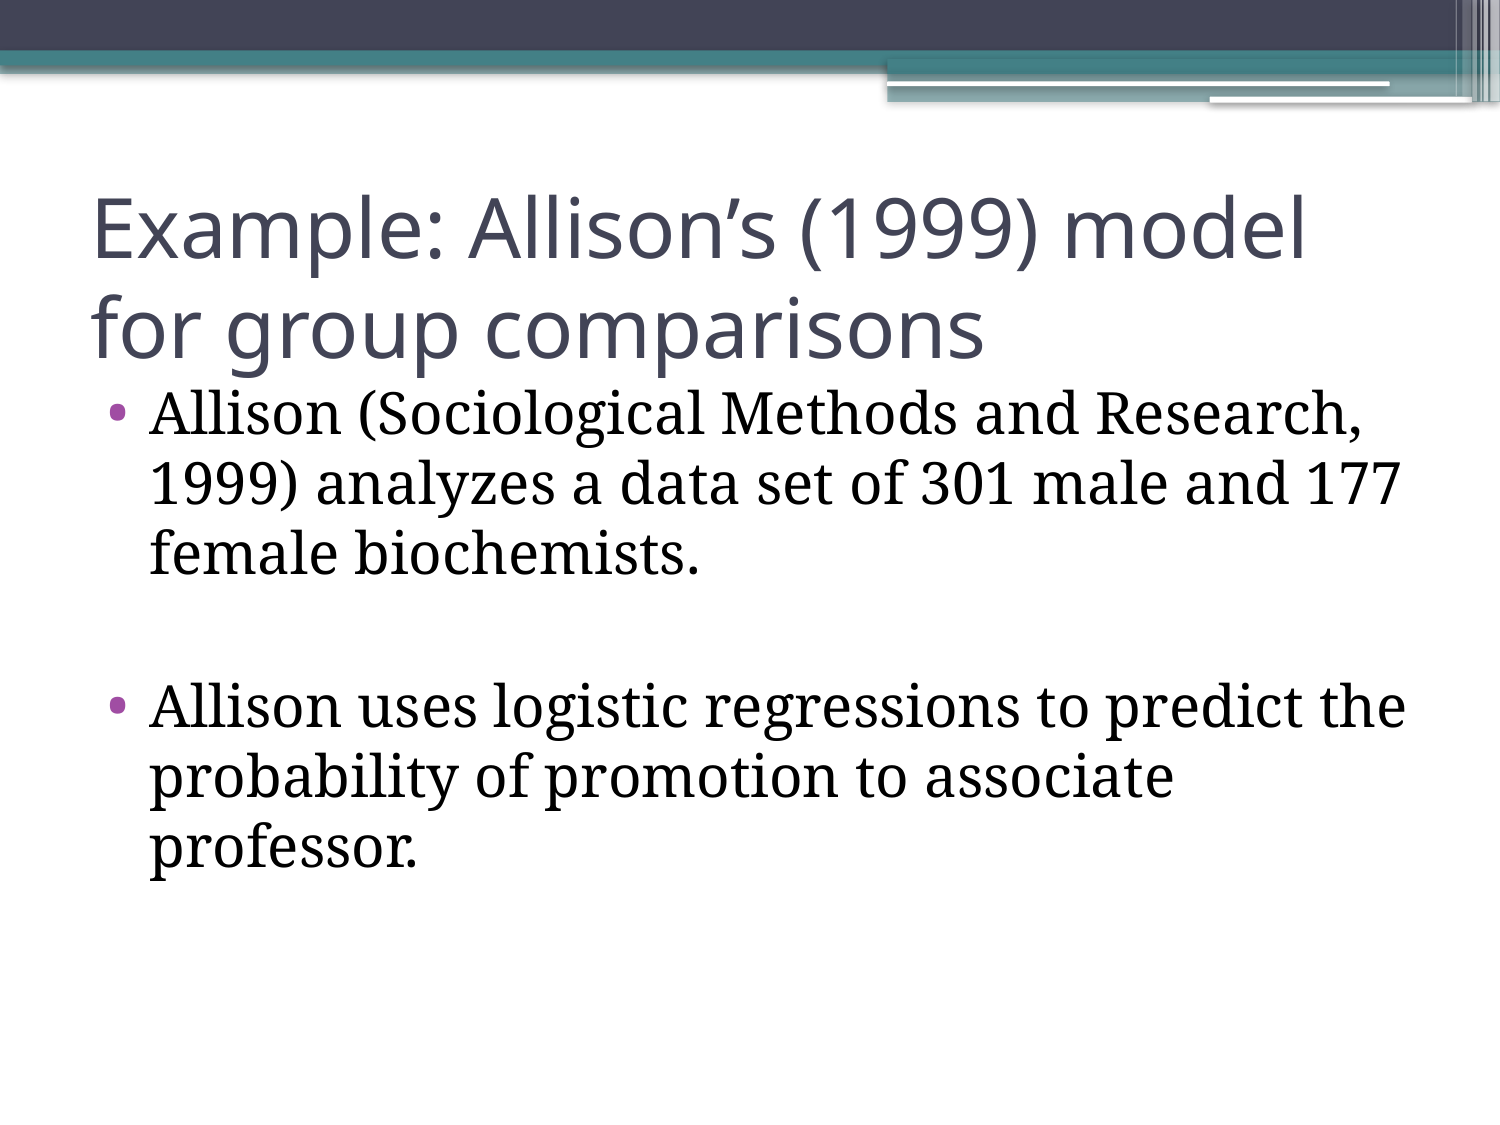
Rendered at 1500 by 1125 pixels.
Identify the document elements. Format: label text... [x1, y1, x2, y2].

title Example: Allison’s (1999) model for group comparisons [75, 187, 1425, 363]
list Allison (Sociological Methods and Research, 1999) analyzes a data set of 301 male and 177 female biochemists. Allison uses logistic regressions to predict the probability of promotion to associate professor. [75, 369, 1425, 1079]
